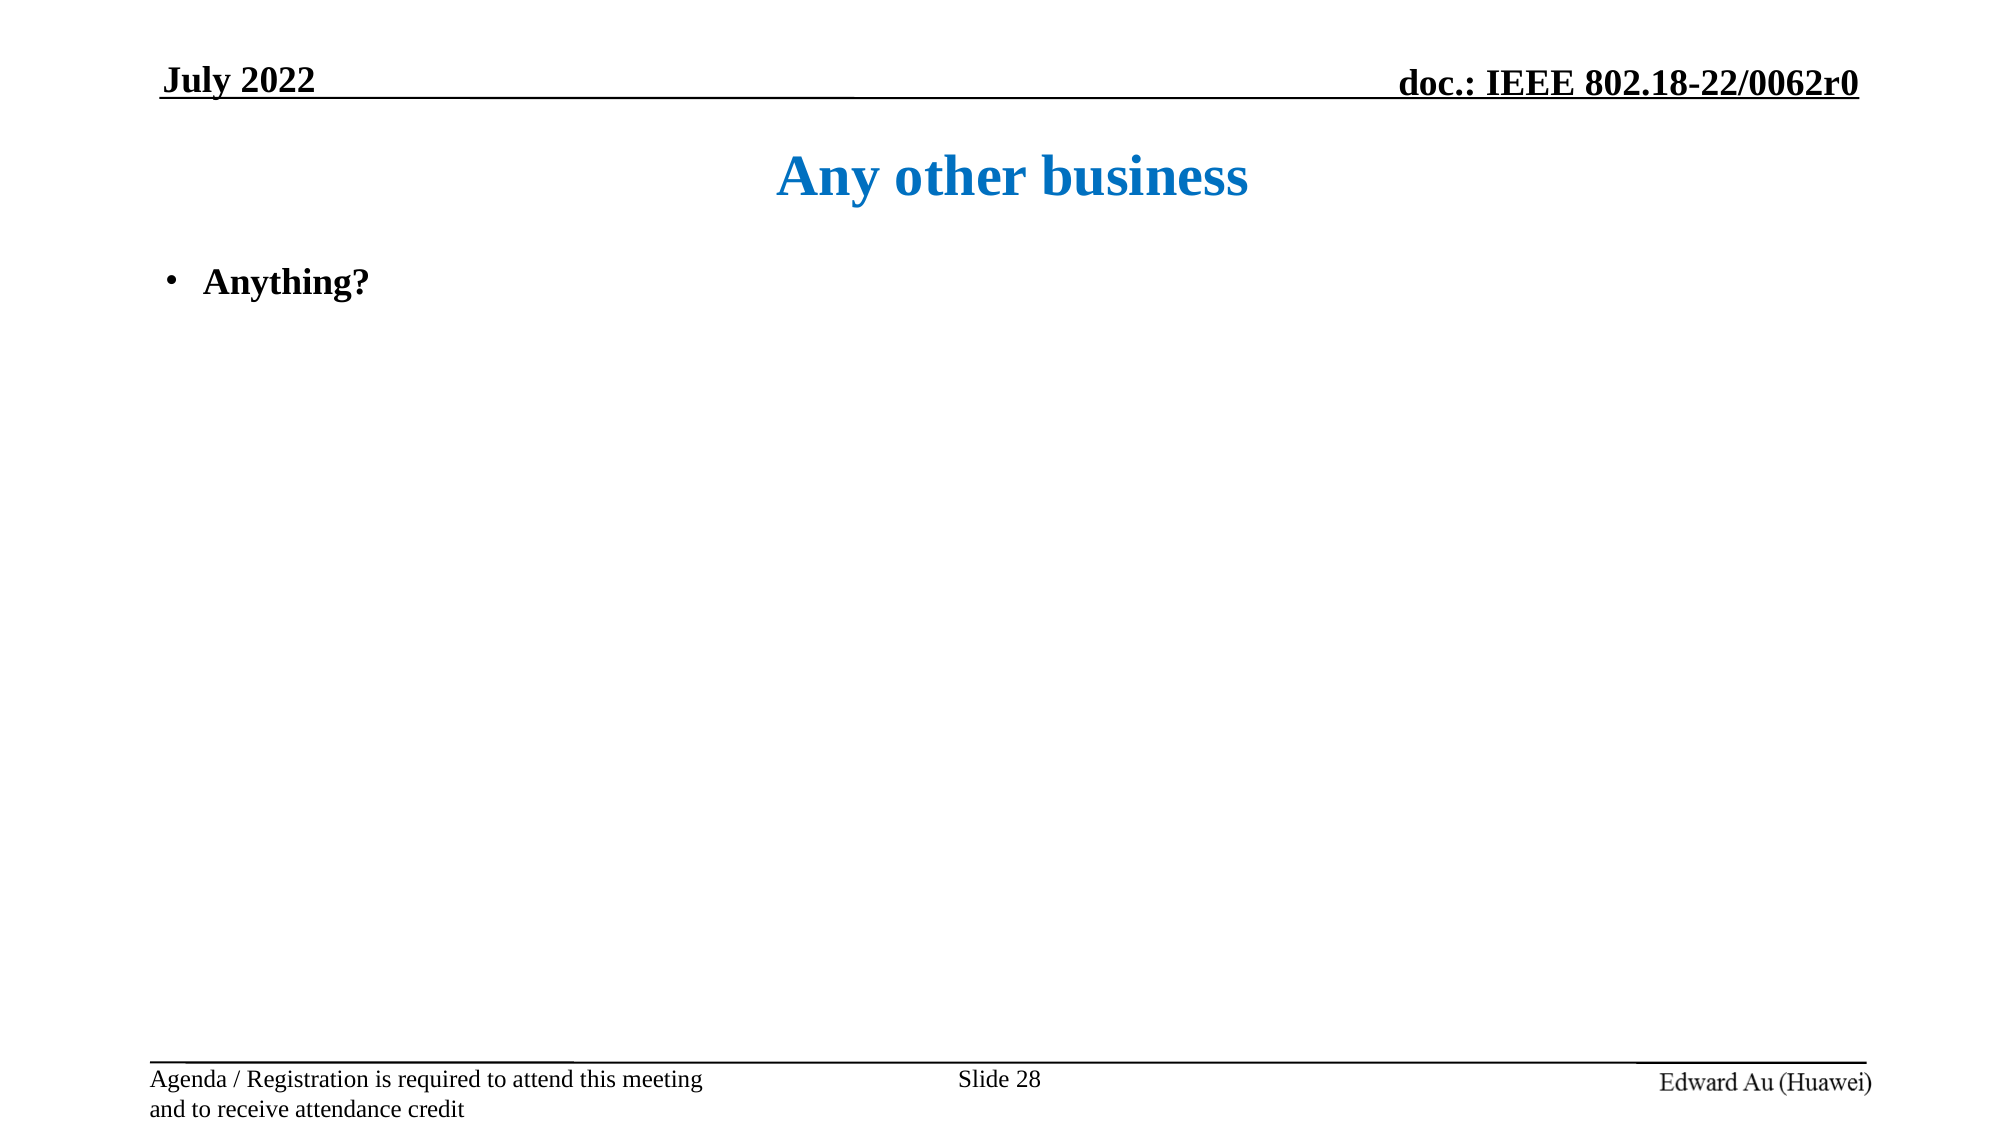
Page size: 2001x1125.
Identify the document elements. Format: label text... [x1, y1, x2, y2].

title Any other business [162, 99, 1864, 246]
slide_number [162, 54, 663, 99]
list Anything? [149, 249, 1869, 925]
slide_number Slide 28 [933, 1061, 1067, 1123]
picture [1174, 1058, 1887, 1113]
